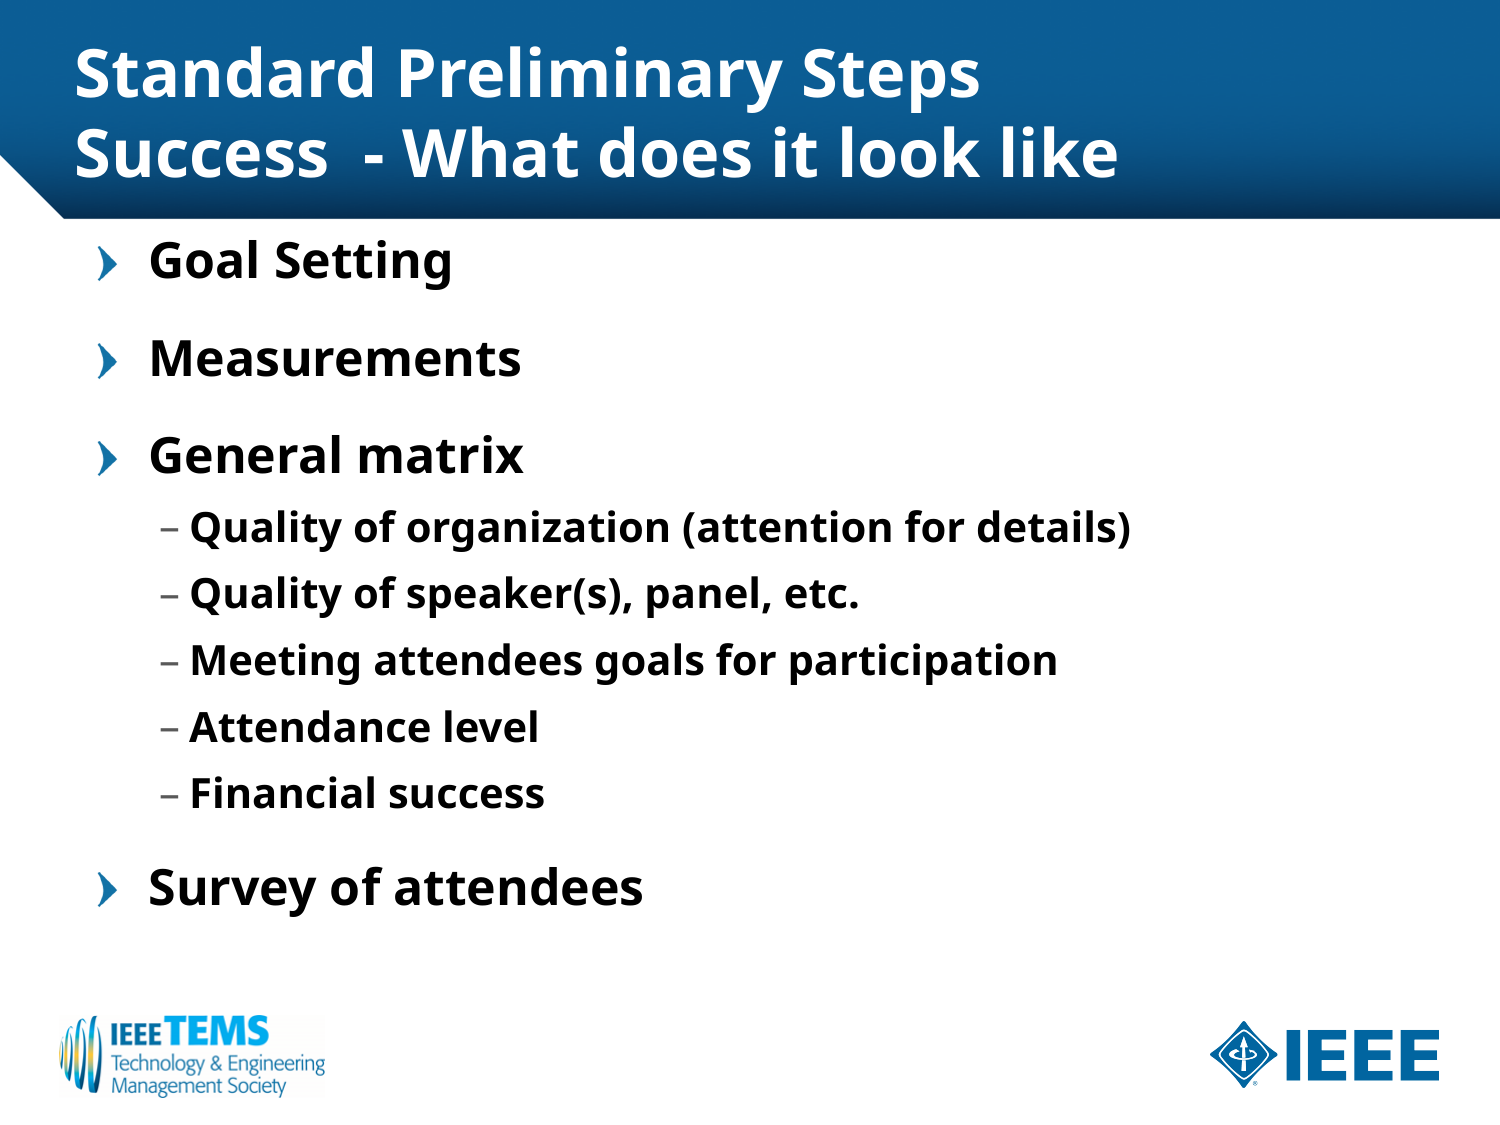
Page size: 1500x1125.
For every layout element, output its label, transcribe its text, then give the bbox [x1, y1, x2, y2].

picture [91, 430, 121, 478]
picture [91, 235, 121, 283]
picture [91, 332, 121, 381]
title Standard Preliminary Steps Success - What does it look like [59, 22, 1426, 199]
picture [0, 0, 1500, 1125]
list Goal Setting Measurements General matrix Quality of organization (attention for details) Quality of speaker(s), panel, etc. Meeting attendees goals for participation Attendance level Financial success Survey of attendees [76, 221, 1500, 1012]
picture [91, 861, 121, 909]
